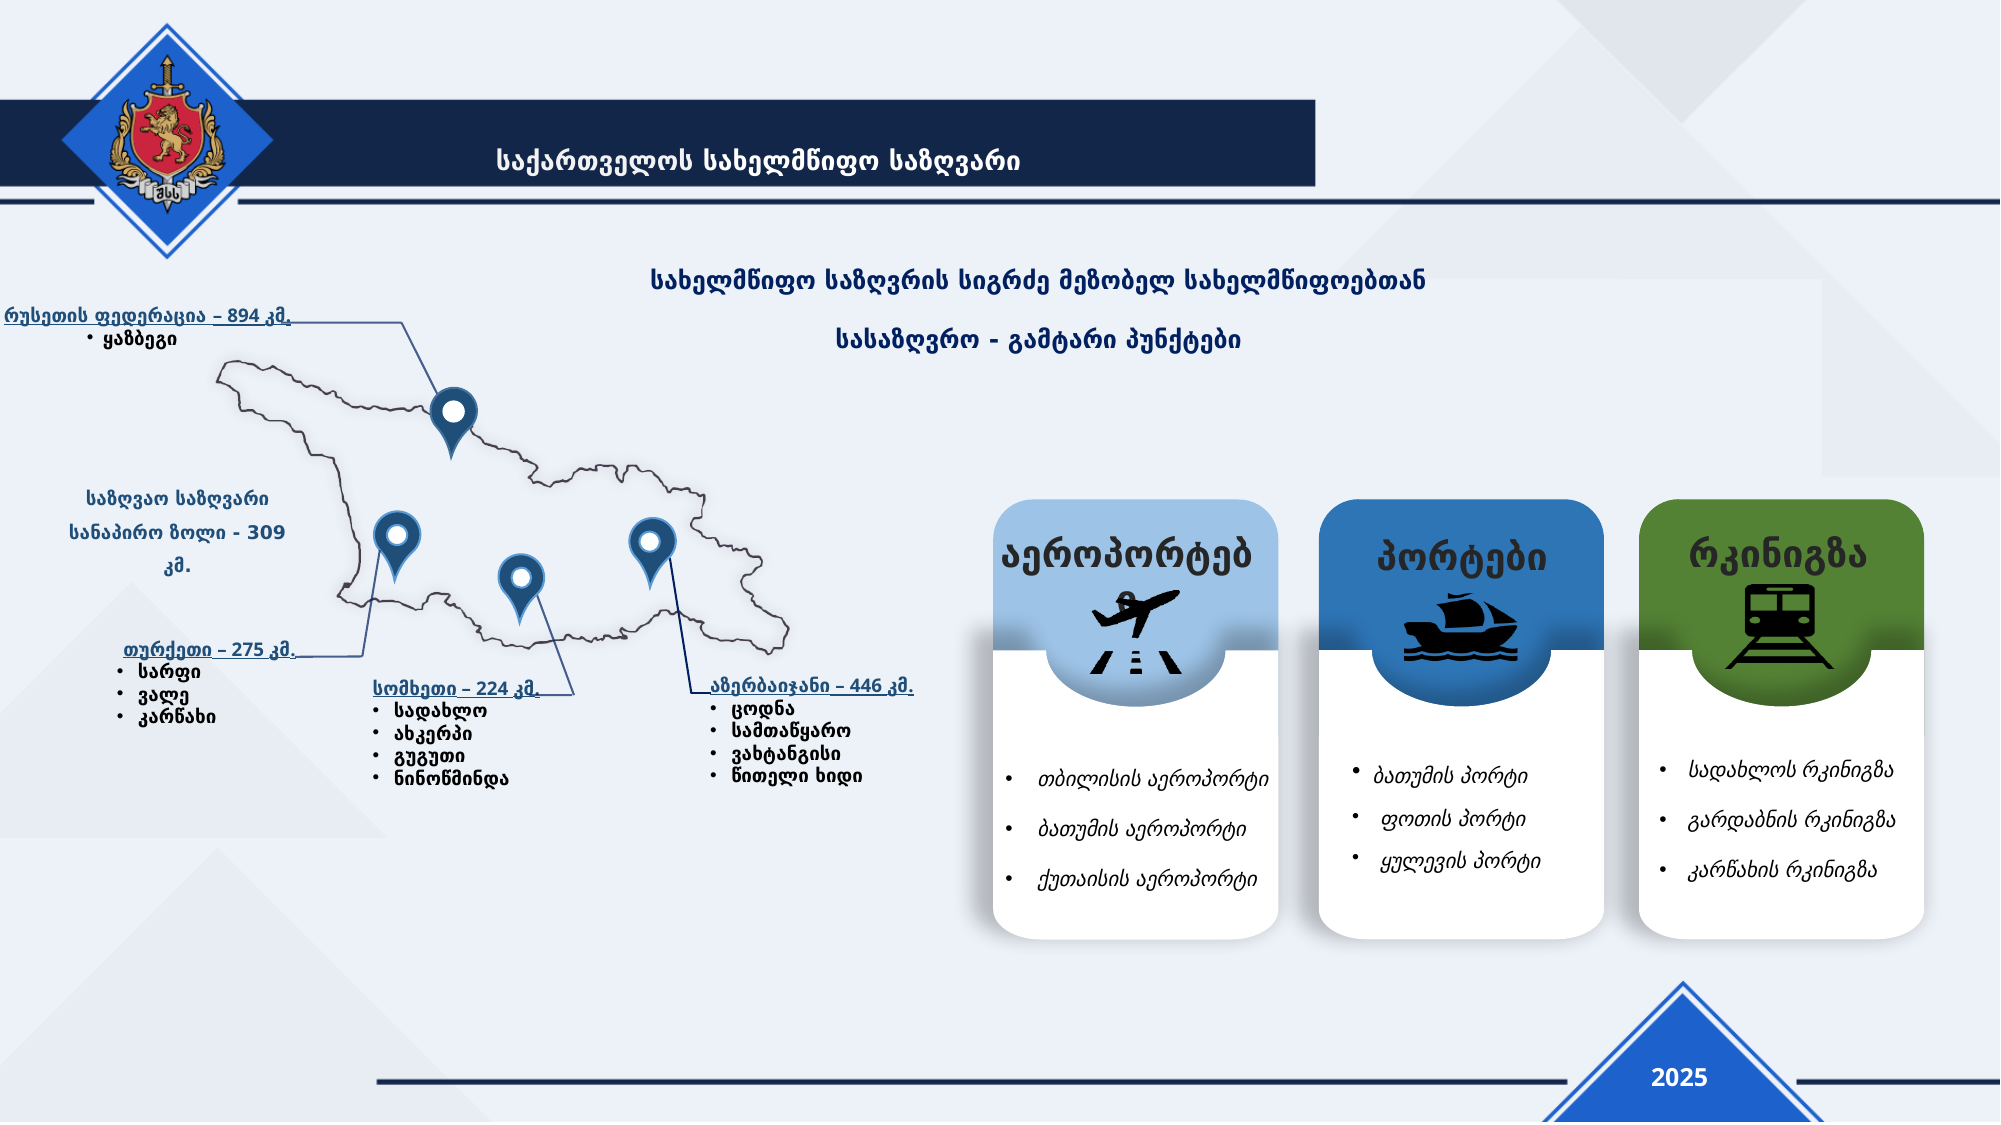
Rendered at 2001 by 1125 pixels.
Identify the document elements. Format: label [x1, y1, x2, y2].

text_box [1639, 499, 1963, 940]
text_box [975, 499, 1283, 940]
text_box [0, 296, 961, 815]
text_box [1318, 499, 1639, 940]
picture [0, 0, 2000, 1123]
